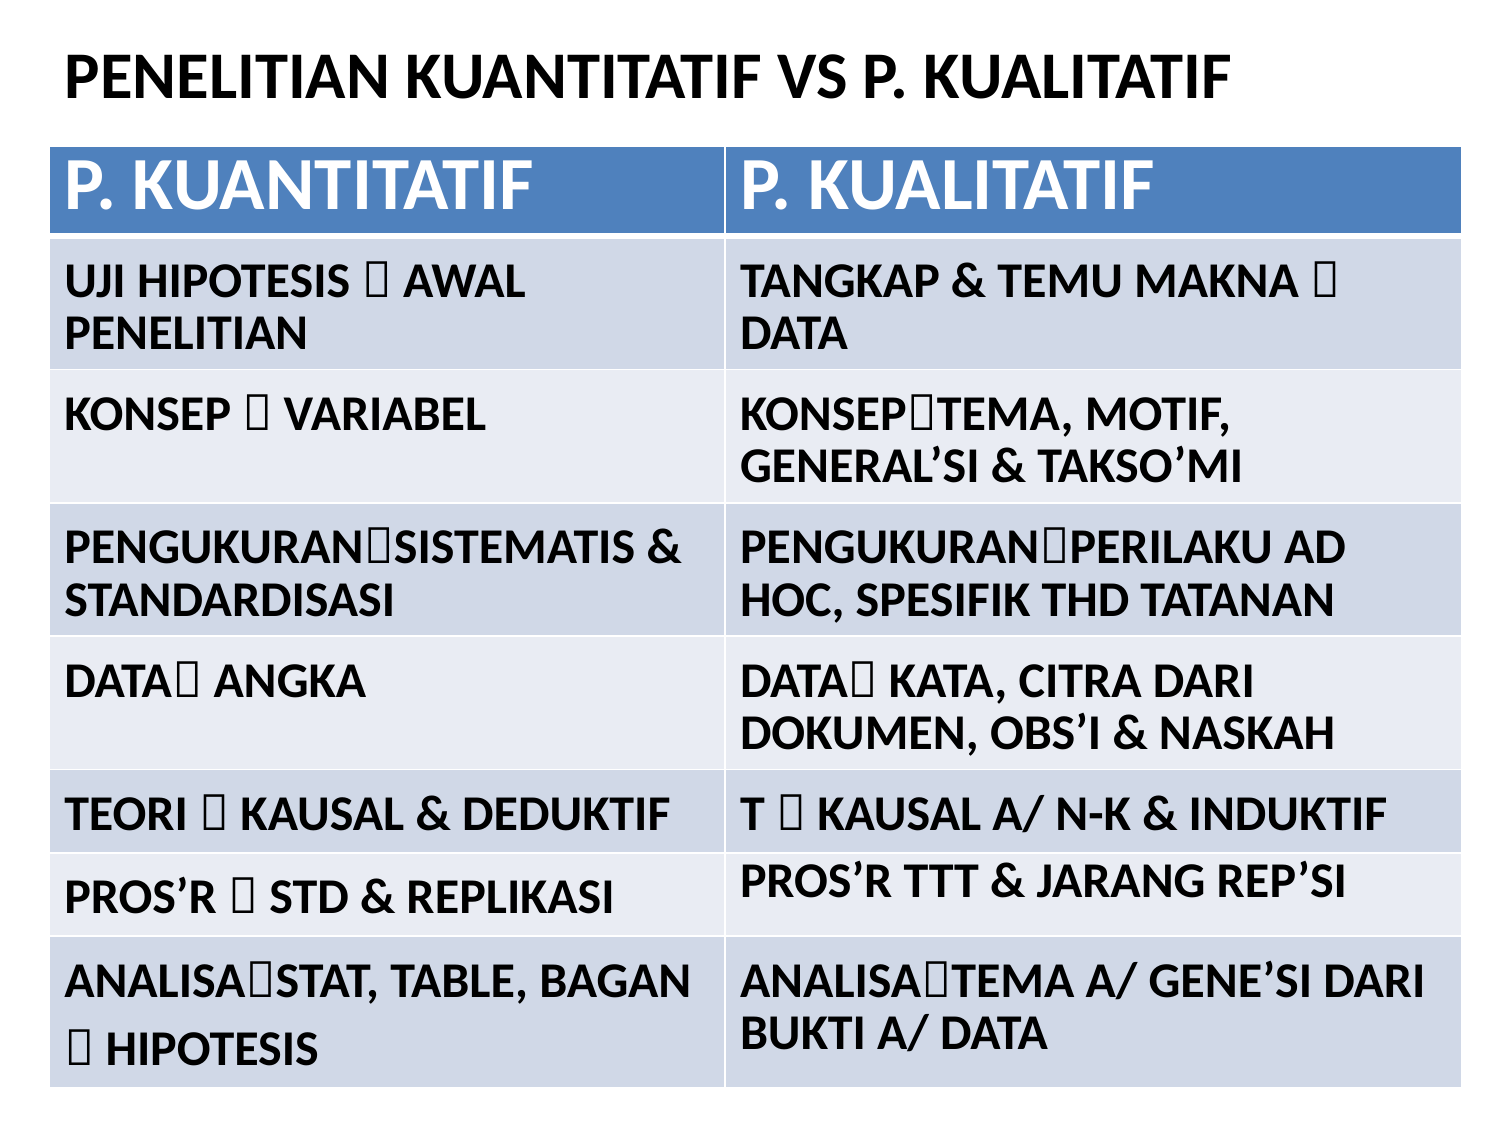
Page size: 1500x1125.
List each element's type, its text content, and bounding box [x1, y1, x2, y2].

table_cell PENGUKURANPERILAKU AD HOC, SPESIFIK THD TATANAN [726, 504, 1461, 635]
table_cell TEORI  KAUSAL & DEDUKTIF [50, 770, 724, 852]
table_cell TANGKAP & TEMU MAKNA  DATA [726, 239, 1461, 369]
table_cell PENGUKURANSISTEMATIS & STANDARDISASI [50, 504, 724, 635]
table_cell PROS’R  STD & REPLIKASI [50, 854, 724, 935]
table_header P. KUALITATIF [726, 147, 1461, 233]
table_cell DATA KATA, CITRA DARI DOKUMEN, OBS’I & NASKAH [726, 637, 1461, 769]
table_cell ANALISATEMA A/ GENE’SI DARI BUKTI A/ DATA [726, 937, 1461, 1087]
table_cell PROS’R TTT & JARANG REP’SI [726, 854, 1461, 935]
text_box PENELITIAN KUANTITATIF VS P. KUALITATIF [49, 24, 1413, 120]
table_cell T  KAUSAL A/ N-K & INDUKTIF [726, 770, 1461, 852]
table_cell KONSEP  VARIABEL [50, 370, 724, 502]
table_cell DATA ANGKA [50, 637, 724, 769]
table_cell ANALISASTAT, TABLE, BAGAN  HIPOTESIS [50, 937, 724, 1087]
table_header P. KUANTITATIF [50, 147, 724, 233]
table_cell KONSEPTEMA, MOTIF, GENERAL’SI & TAKSO’MI [726, 370, 1461, 502]
table_cell UJI HIPOTESIS  AWAL PENELITIAN [50, 239, 724, 369]
